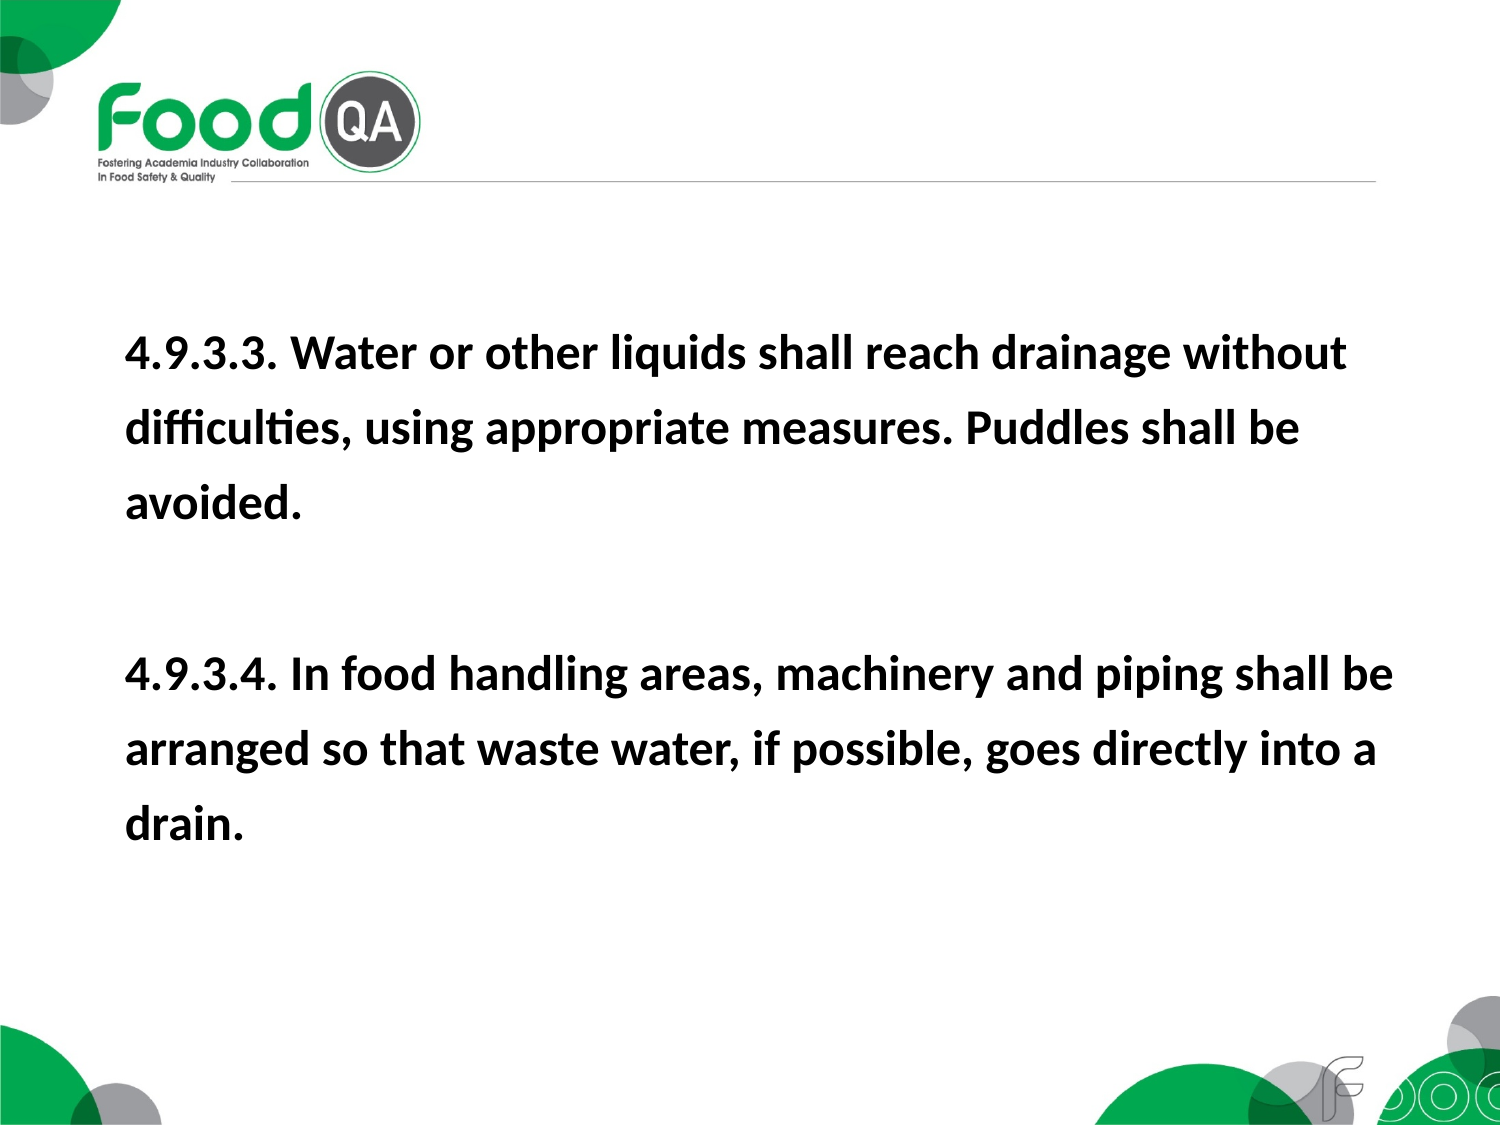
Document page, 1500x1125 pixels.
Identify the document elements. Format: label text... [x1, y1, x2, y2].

picture [0, 984, 1500, 1125]
picture [0, 0, 1497, 188]
subtitle 4.9.3.3. Water or other liquids shall reach drainage without difficulties, using appropriate measures. Puddles shall be avoided. 4.9.3.4. In food handling areas, machinery and piping shall be arranged so that waste water, if possible, goes directly into a drain. [109, 212, 1450, 983]
